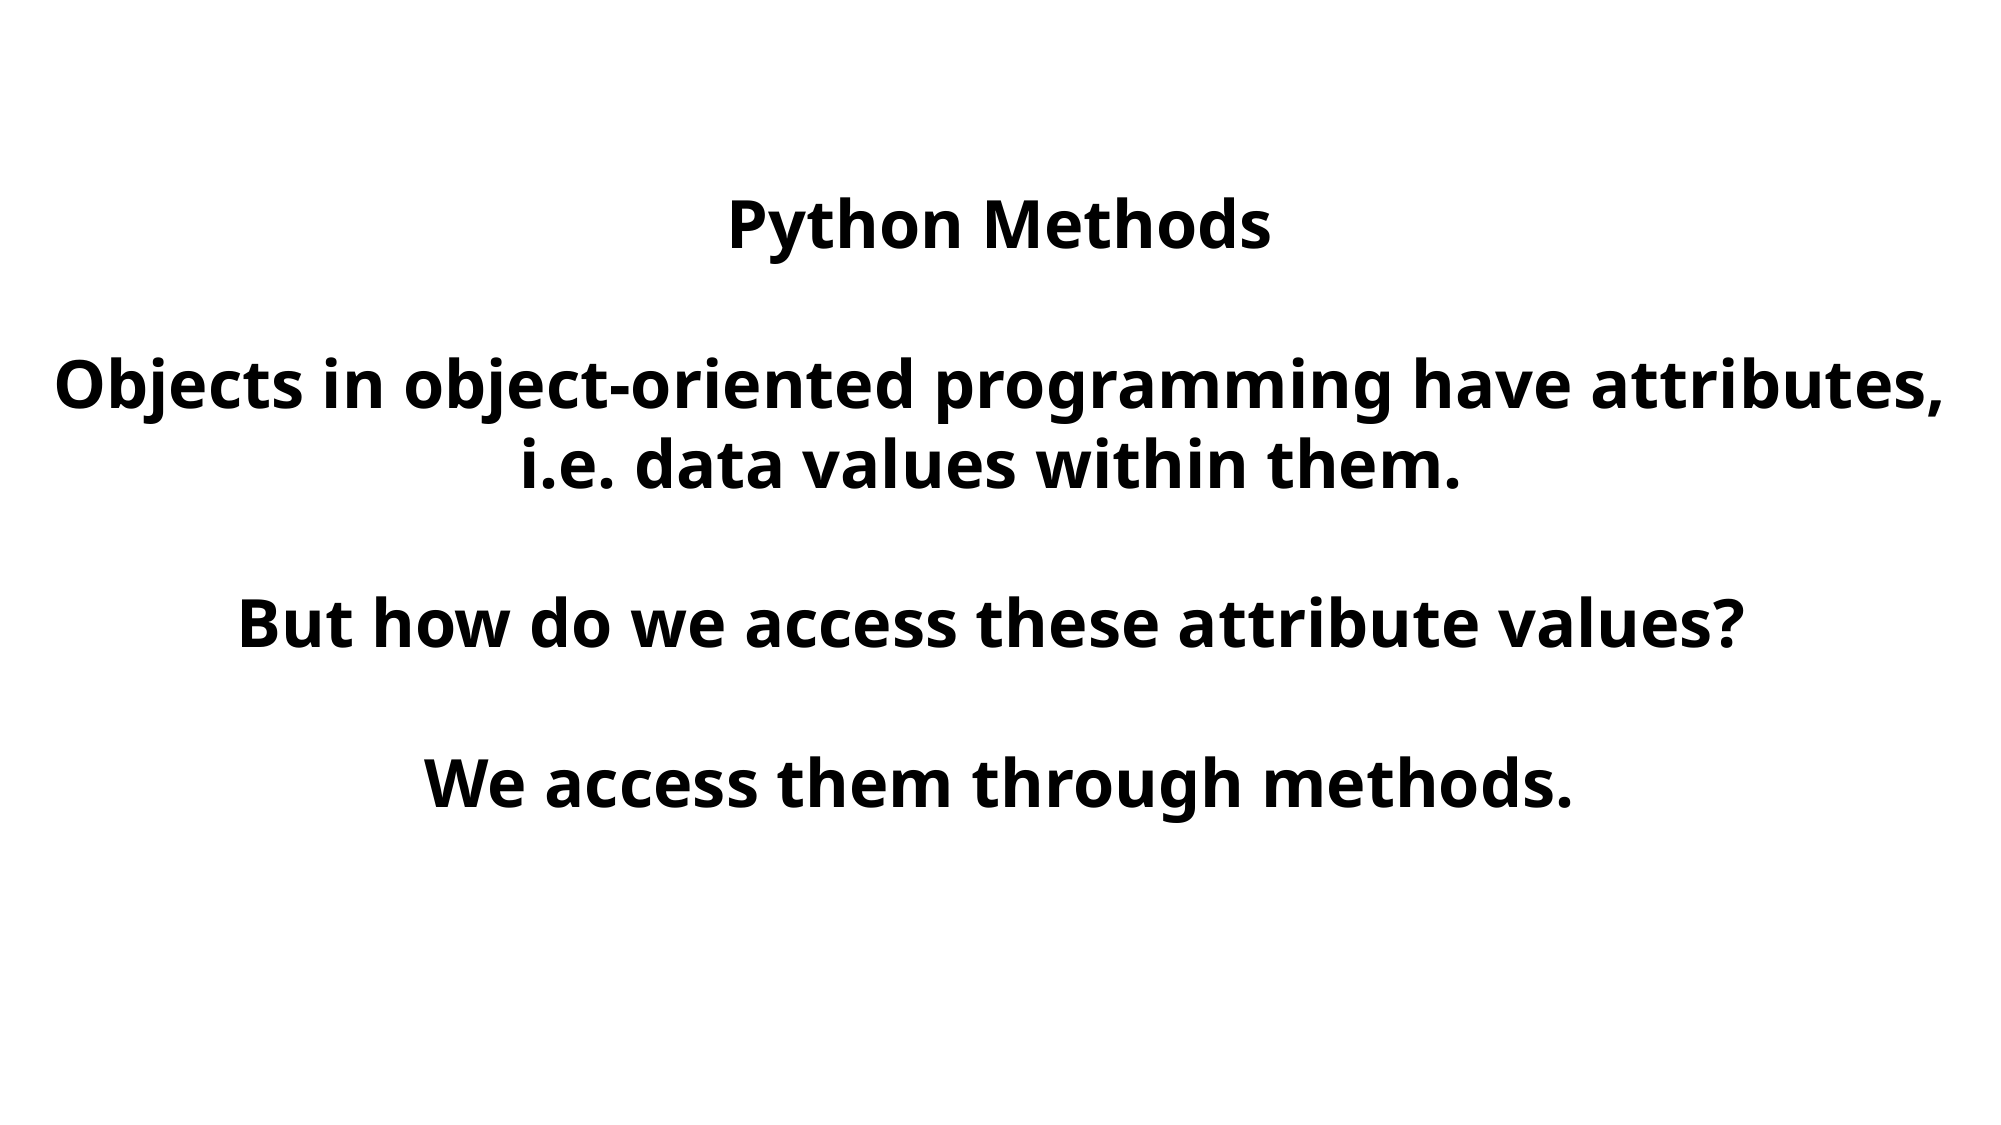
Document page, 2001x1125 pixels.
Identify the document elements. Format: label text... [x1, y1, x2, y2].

text_box Python Methods Objects in object-oriented programming have attributes, i.e. data values within them. But how do we access these attribute values? We access them through methods. [0, 174, 2000, 829]
